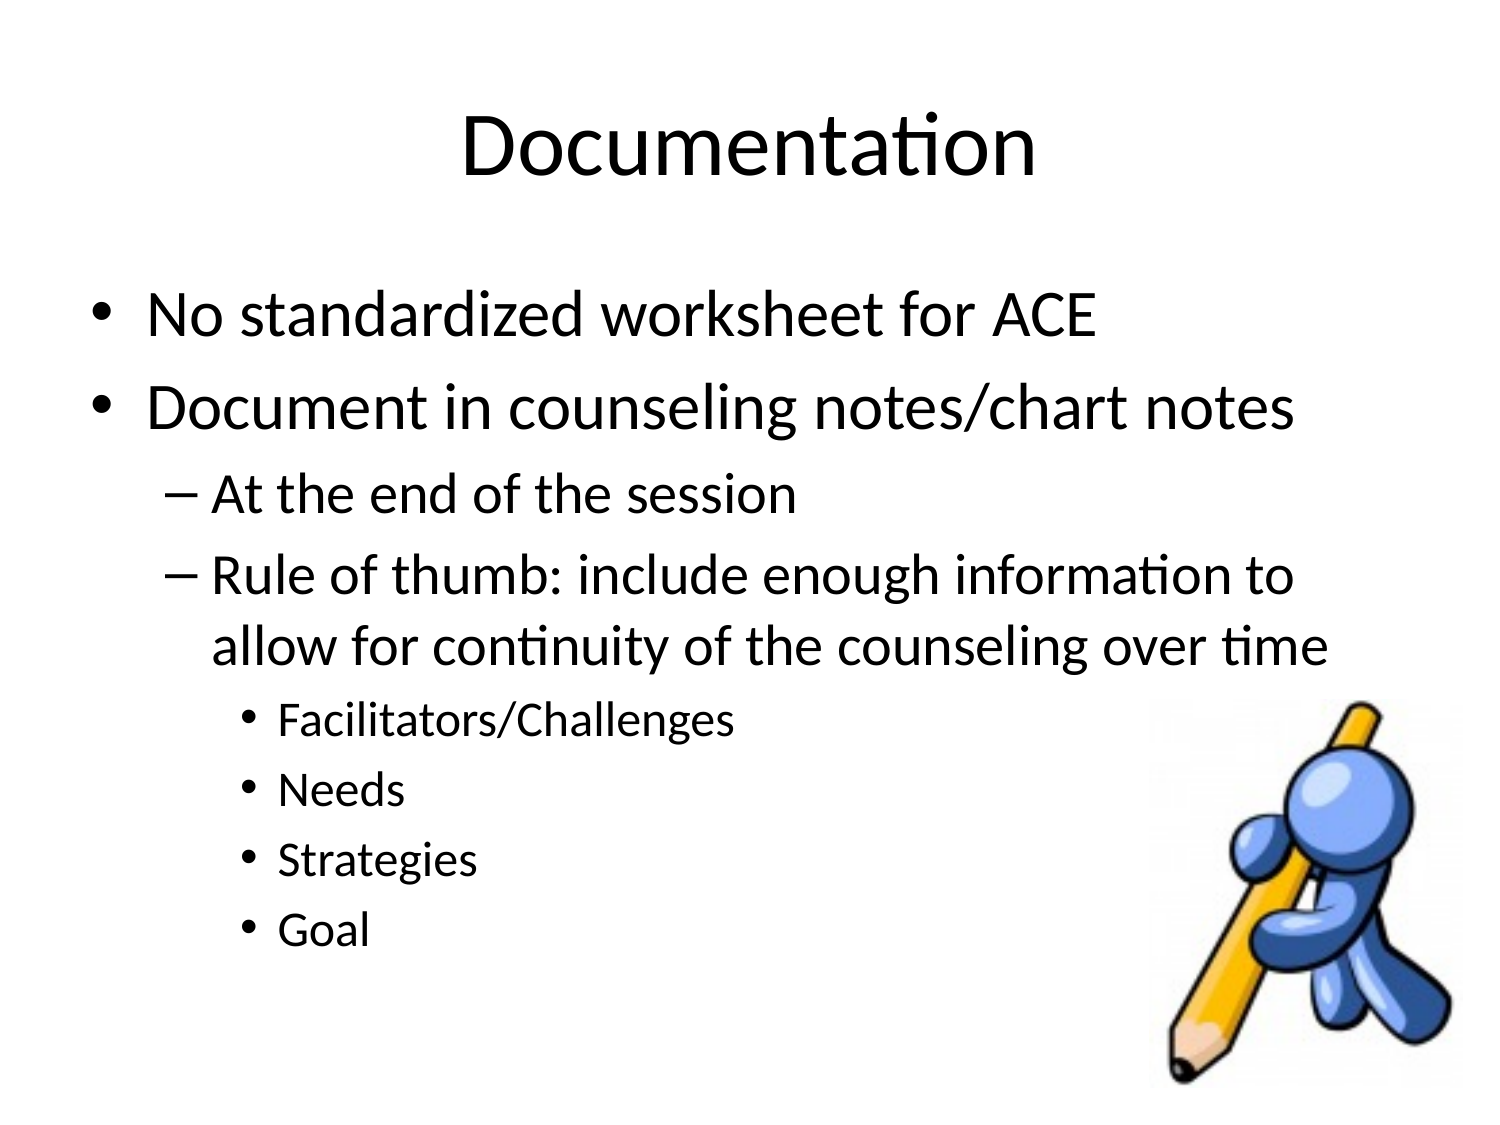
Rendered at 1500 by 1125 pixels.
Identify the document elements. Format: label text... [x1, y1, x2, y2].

picture [1149, 699, 1463, 1088]
title Documentation [75, 45, 1425, 233]
list No standardized worksheet for ACE Document in counseling notes/chart notes At the end of the session Rule of thumb: include enough information to allow for continuity of the counseling over time Facilitators/Challenges Needs Strategies Goal [75, 262, 1425, 1005]
